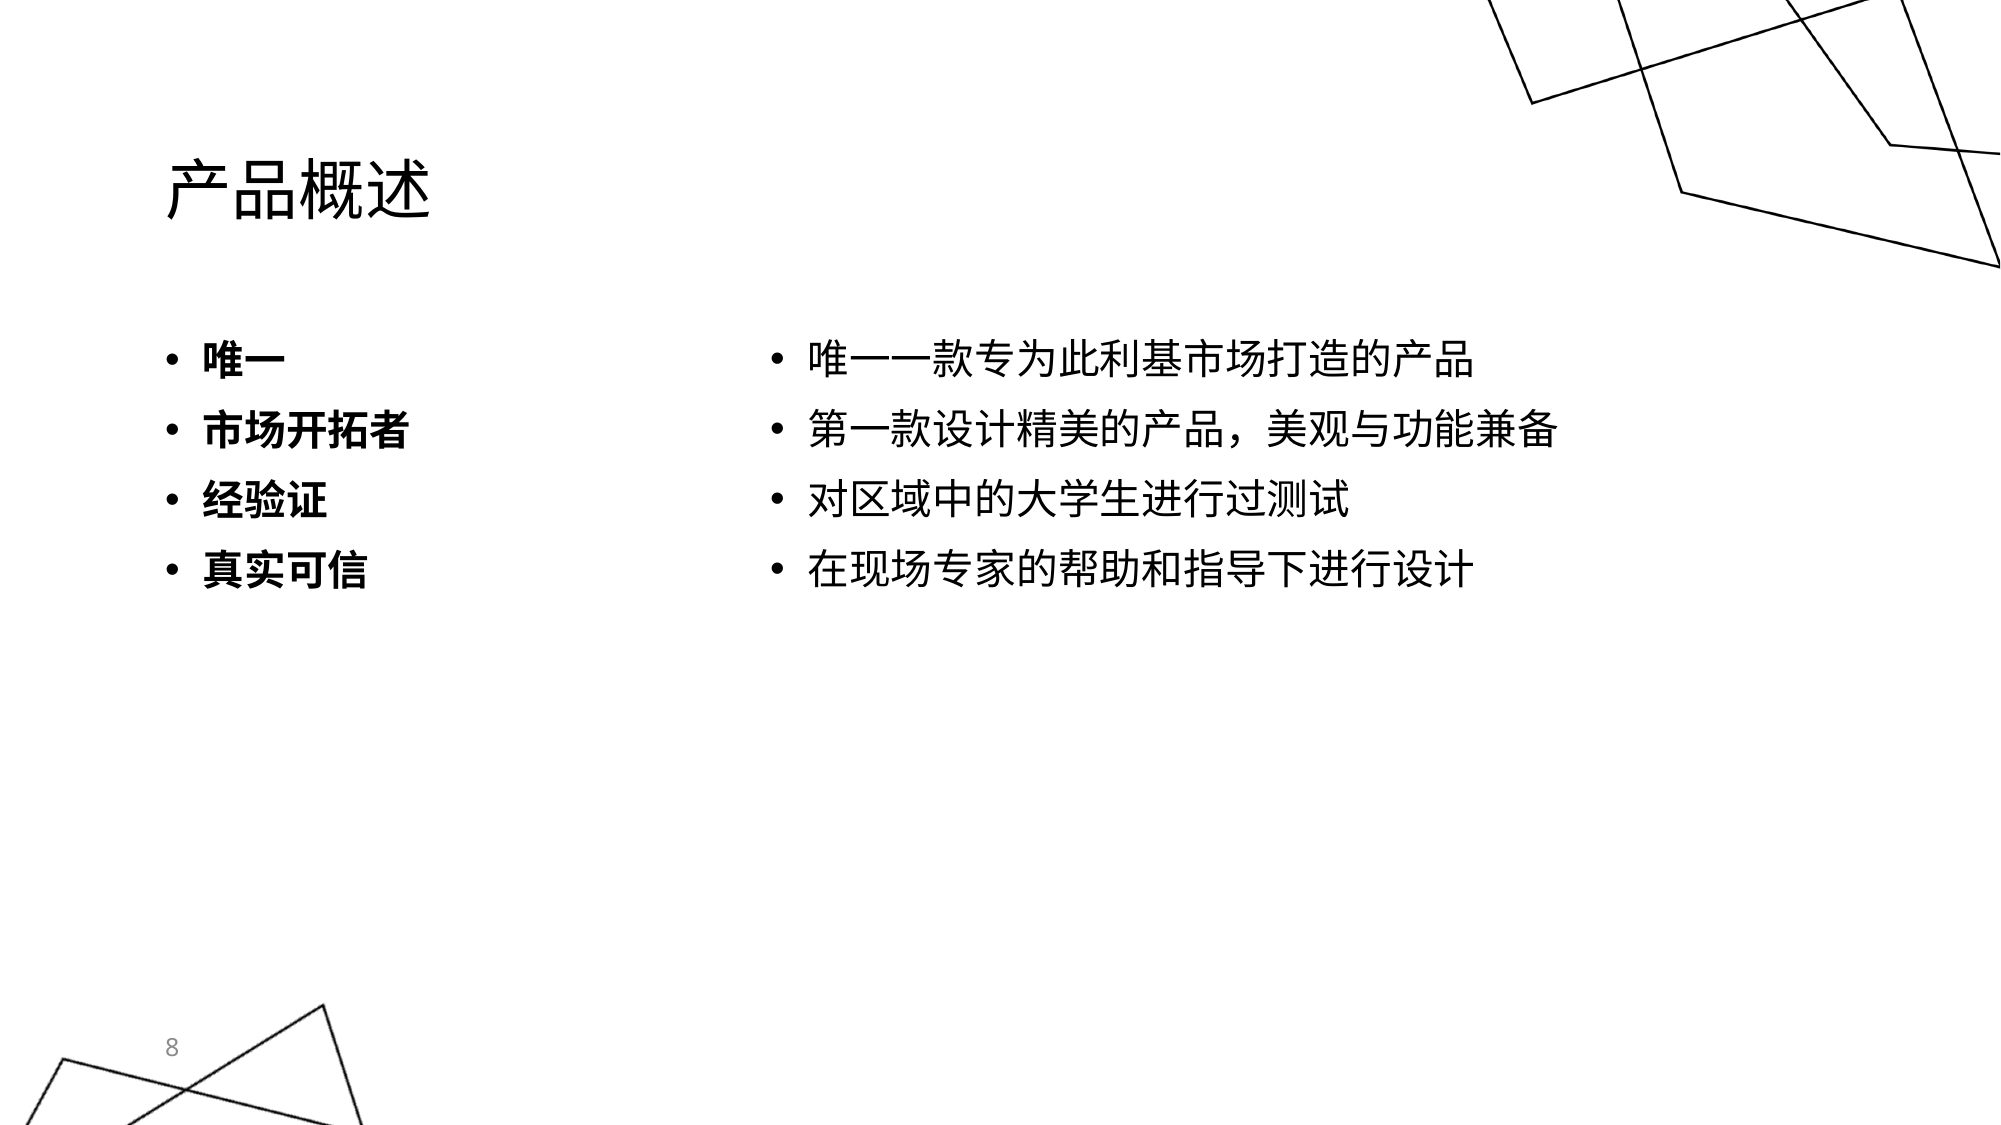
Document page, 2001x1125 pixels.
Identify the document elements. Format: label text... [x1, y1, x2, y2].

list 唯一 市场开拓者 经验证 真实可信 [150, 331, 693, 947]
picture [0, 976, 408, 1125]
picture [1412, 0, 2001, 277]
slide_number 8 [150, 1024, 254, 1074]
list 唯一一款专为此利基市场打造的产品 第一款设计精美的产品，美观与功能兼备 对区域中的大学生进行过测试 在现场专家的帮助和指导下进行设计 [754, 331, 1863, 946]
title 产品概述 [150, 59, 1863, 326]
